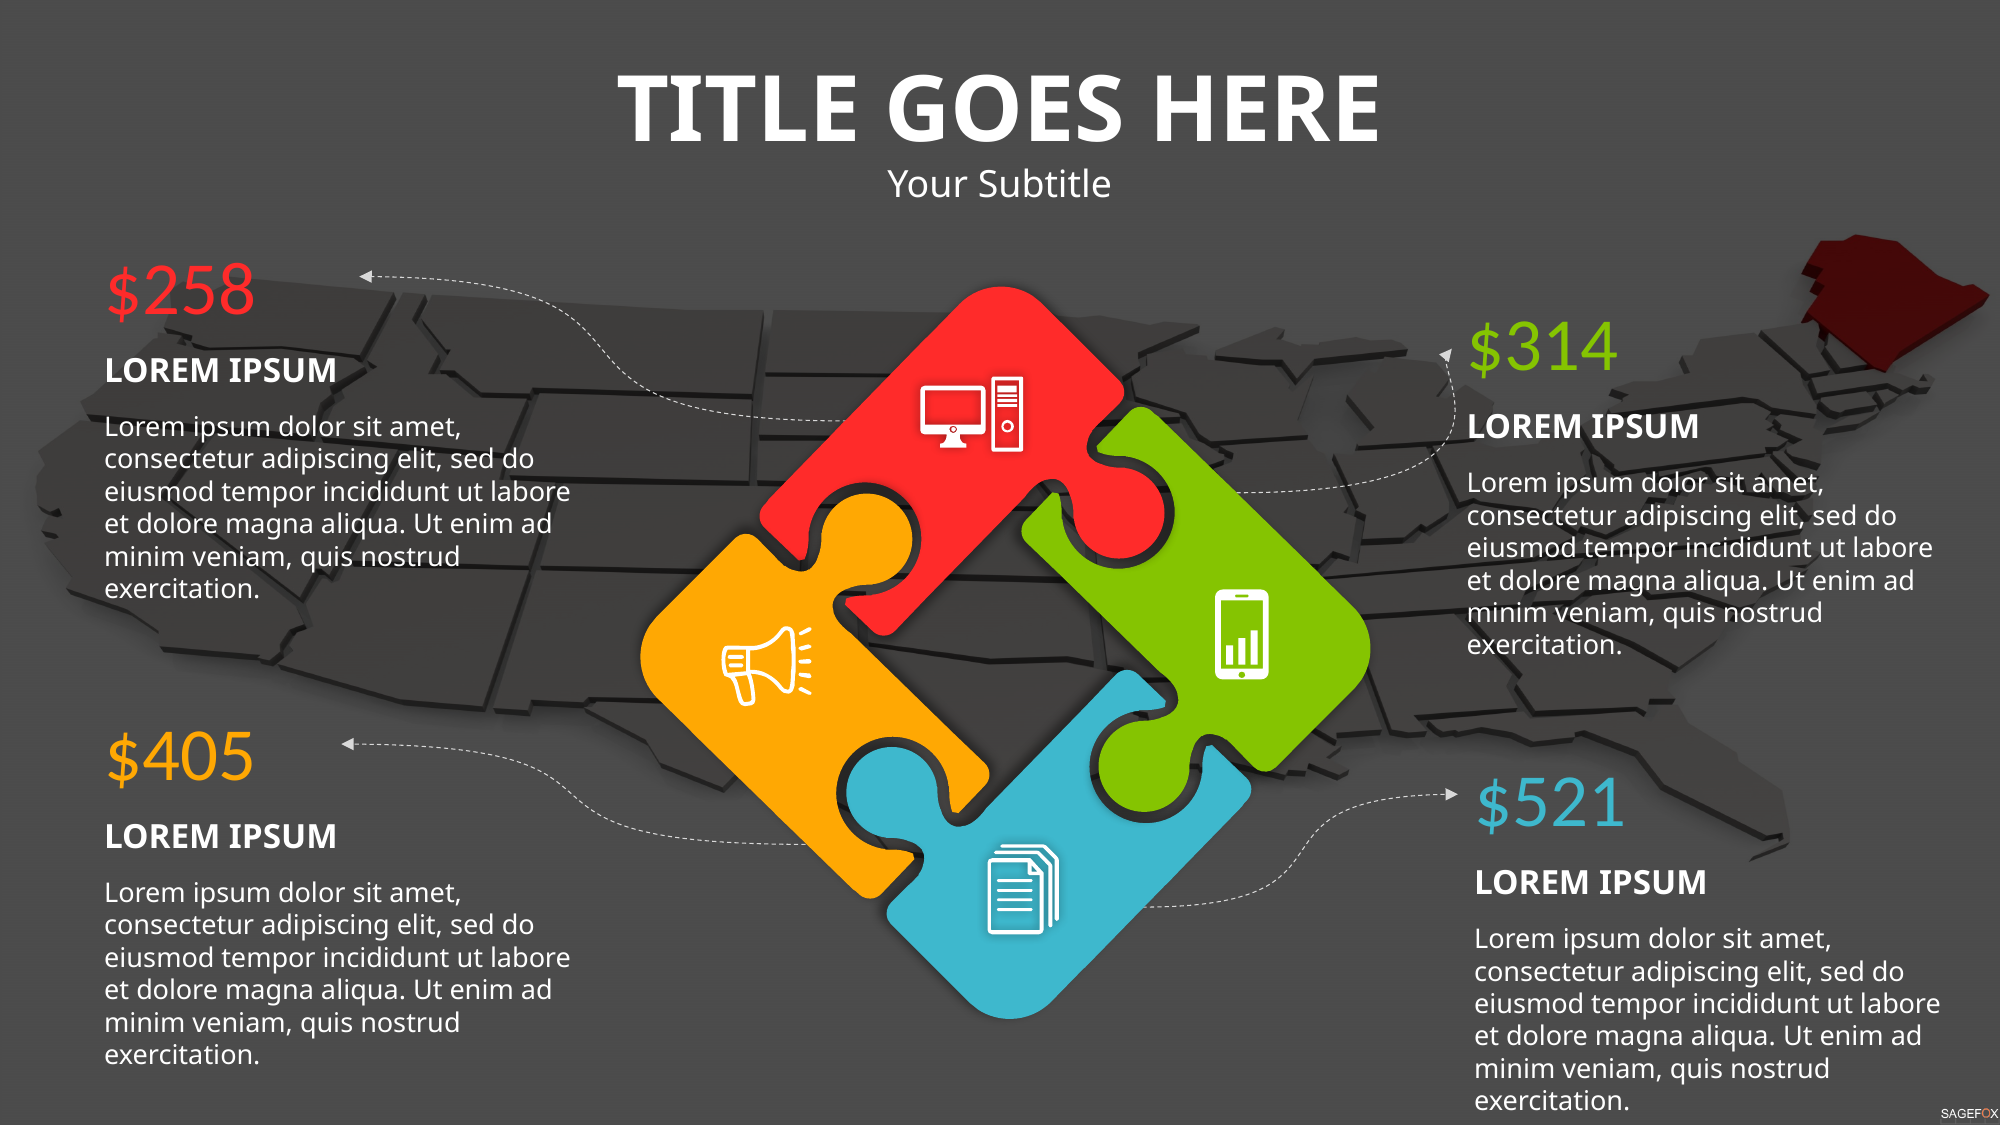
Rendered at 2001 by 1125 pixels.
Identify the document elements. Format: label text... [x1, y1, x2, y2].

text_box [1142, 794, 1458, 908]
text_box $314 LOREM IPSUM Lorem ipsum dolor sit amet, consectetur adipiscing elit, sed do eiusmod tempor incididunt ut labore et dolore magna aliqua. Ut enim ad minim veniam, quis nostrud exercitation. [1451, 288, 1964, 668]
text_box [991, 376, 1024, 452]
text_box TITLE GOES HERE Your Subtitle [548, 42, 1452, 212]
text_box [758, 285, 1166, 637]
picture [0, 0, 2001, 1125]
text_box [1272, 312, 1417, 529]
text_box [721, 625, 812, 707]
text_box [920, 385, 986, 448]
text_box $405 LOREM IPSUM Lorem ipsum dolor sit amet, consectetur adipiscing elit, sed do eiusmod tempor incididunt ut labore et dolore magna aliqua. Ut enim ad minim veniam, quis nostrud exercitation. [89, 697, 602, 1078]
text_box [639, 492, 991, 900]
text_box [1194, 749, 1253, 794]
text_box [1000, 844, 1059, 921]
text_box [993, 850, 1053, 928]
text_box $521 LOREM IPSUM Lorem ipsum dolor sit amet, consectetur adipiscing elit, sed do eiusmod tempor incididunt ut labore et dolore magna aliqua. Ut enim ad minim veniam, quis nostrud exercitation. [1459, 744, 1972, 1124]
text_box [1020, 405, 1372, 813]
text_box $258 LOREM IPSUM Lorem ipsum dolor sit amet, consectetur adipiscing elit, sed do eiusmod tempor incididunt ut labore et dolore magna aliqua. Ut enim ad minim veniam, quis nostrud exercitation. [89, 231, 602, 612]
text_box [1215, 589, 1269, 680]
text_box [341, 744, 806, 845]
text_box [987, 858, 1044, 935]
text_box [359, 276, 847, 421]
text_box [848, 668, 1165, 1020]
